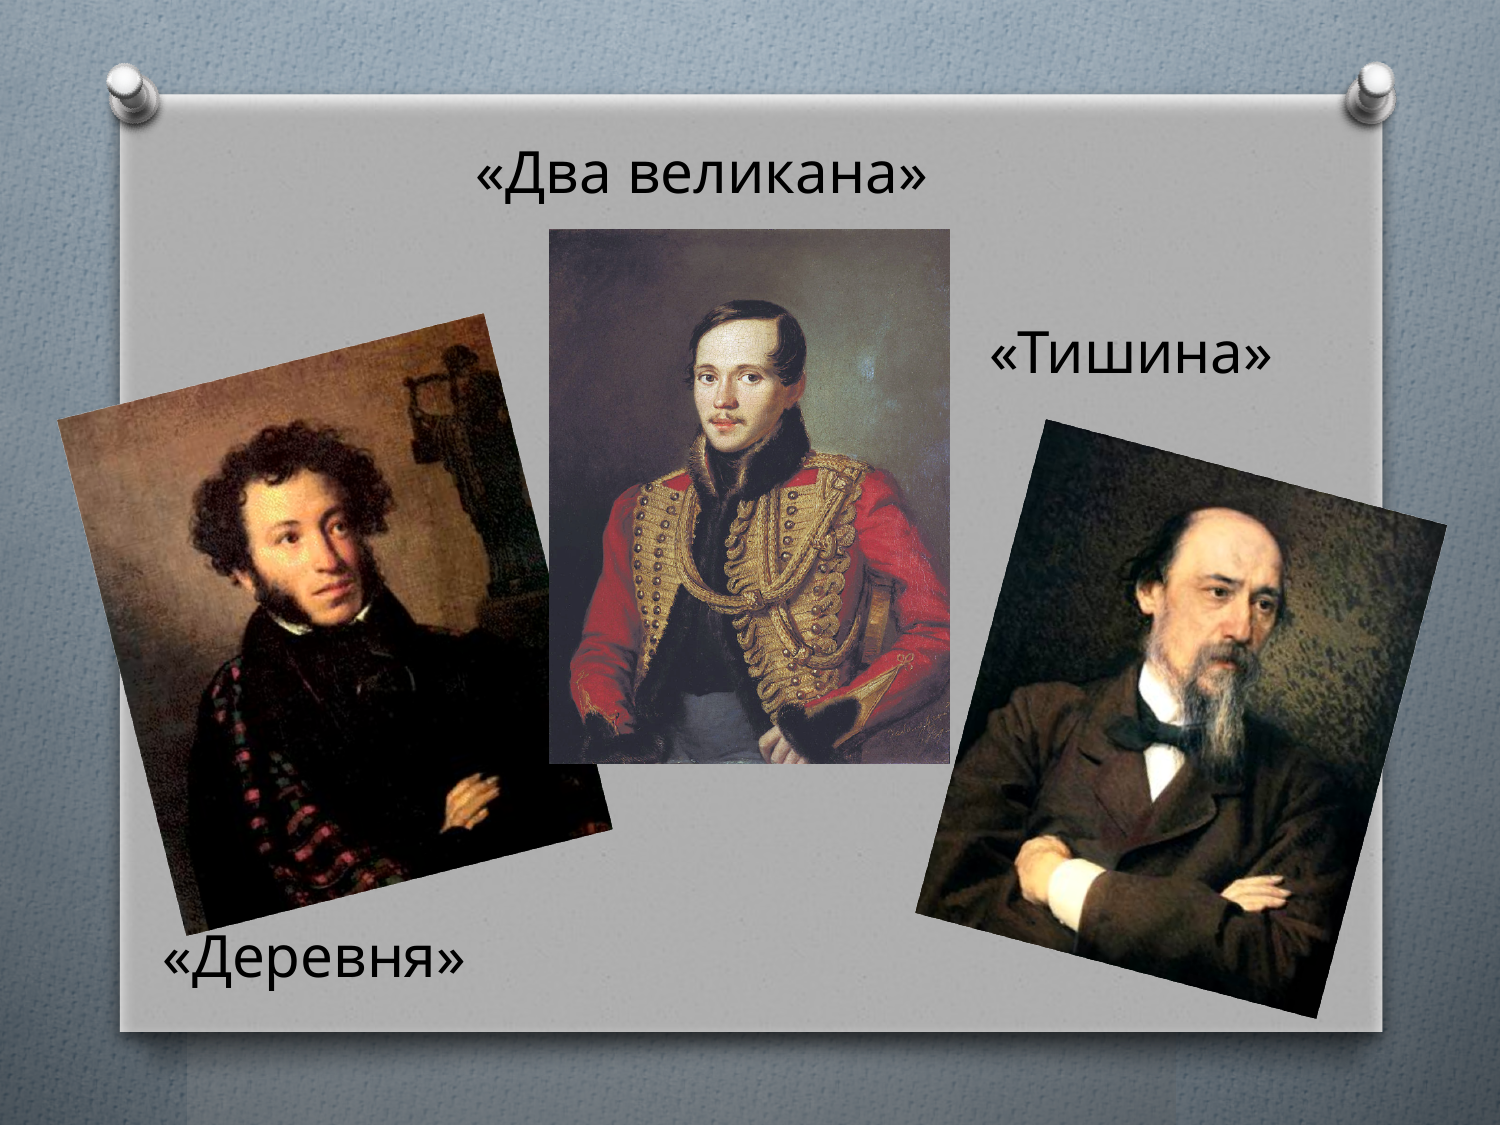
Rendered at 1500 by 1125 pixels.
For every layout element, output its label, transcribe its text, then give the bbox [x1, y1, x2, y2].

picture [916, 420, 1447, 1018]
picture [1317, 35, 1439, 156]
text_box «Деревня» [147, 912, 526, 997]
picture [58, 229, 950, 912]
slide_number [1058, 982, 1258, 1013]
text_box «Тишина» [974, 308, 1483, 393]
picture [75, 29, 198, 153]
text_box «Два великана» [460, 127, 999, 213]
